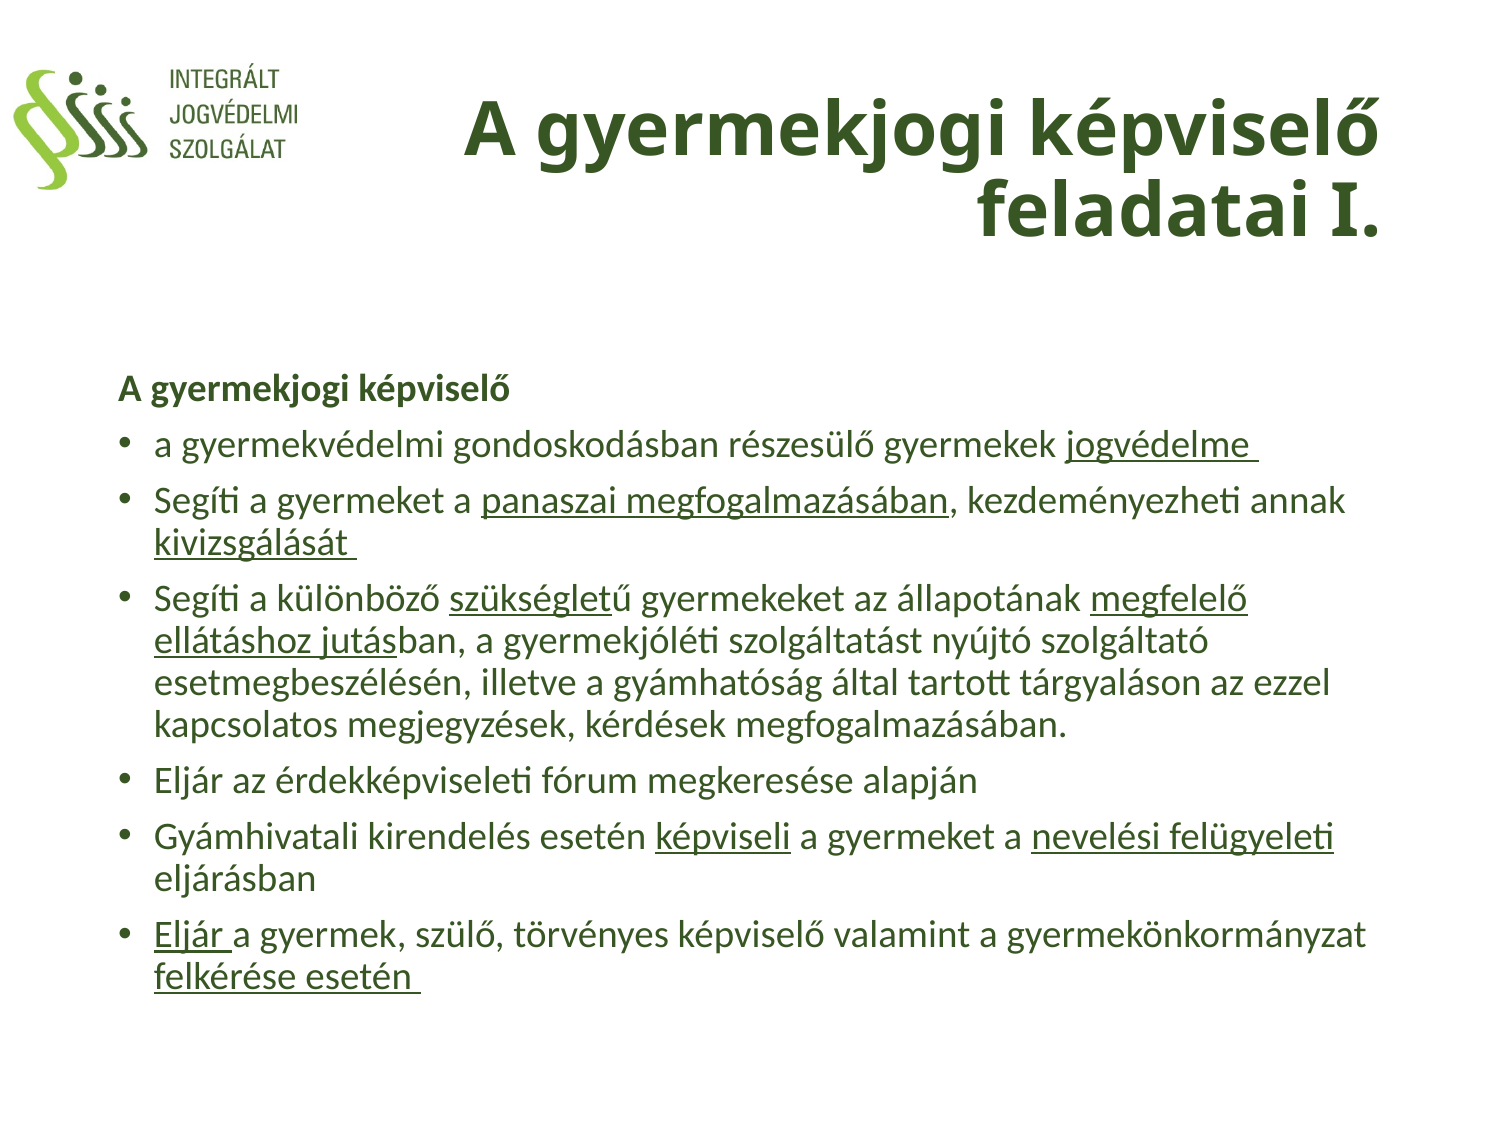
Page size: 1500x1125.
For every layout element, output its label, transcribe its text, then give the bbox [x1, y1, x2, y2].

title A gyermekjogi képviselő feladatai I. [103, 63, 1397, 281]
picture [13, 63, 297, 190]
list A gyermekjogi képviselő a gyermekvédelmi gondoskodásban részesülő gyermekek jogvédelme Segíti a gyermeket a panaszai megfogalmazásában, kezdeményezheti annak kivizsgálását Segíti a különböző szükségletű gyermekeket az állapotának megfelelő ellátáshoz jutásban, a gyermekjóléti szolgáltatást nyújtó szolgáltató esetmegbeszélésén, illetve a gyámhatóság által tartott tárgyaláson az ezzel kapcsolatos megjegyzések, kérdések megfogalmazásában. Eljár az érdekképviseleti fórum megkeresése alapján Gyámhivatali kirendelés esetén képviseli a gyermeket a nevelési felügyeleti eljárásban Eljár a gyermek, szülő, törvényes képviselő valamint a gyermekönkormányzat felkérése esetén [103, 299, 1397, 1014]
